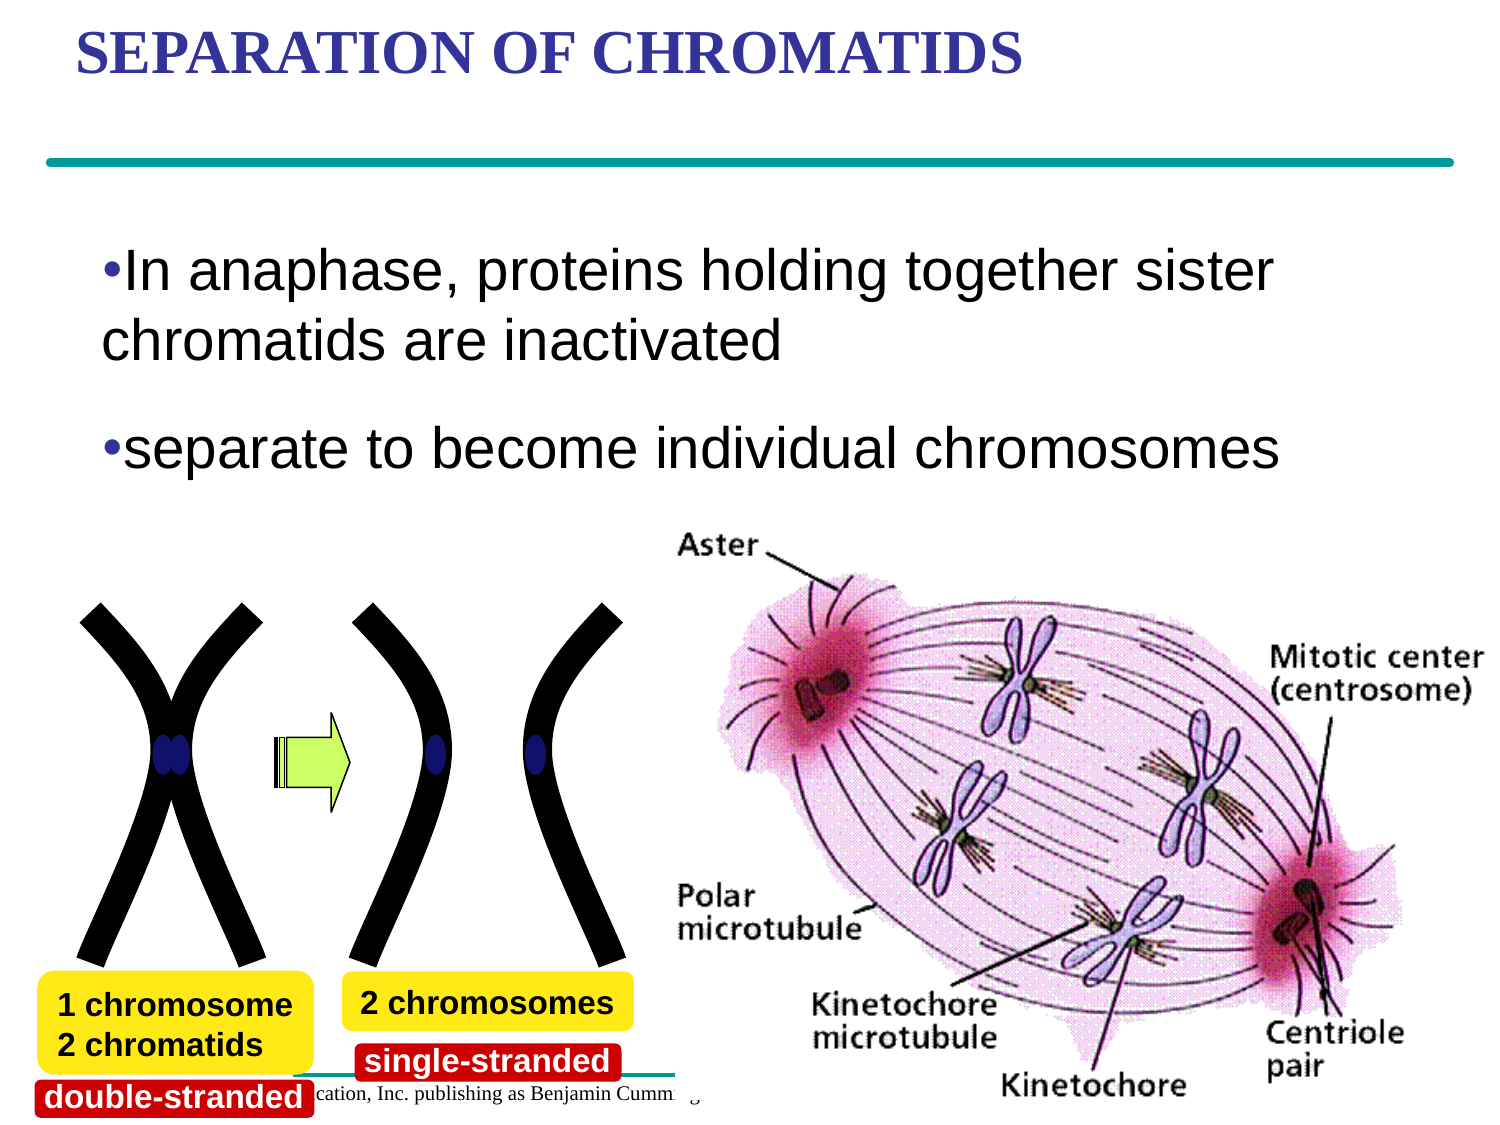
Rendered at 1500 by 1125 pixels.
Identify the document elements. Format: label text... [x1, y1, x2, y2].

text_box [362, 612, 613, 963]
picture [674, 527, 1488, 1101]
text_box [286, 712, 350, 813]
text_box double-stranded [34, 1079, 315, 1118]
text_box 1 chromosome 2 chromatids [37, 970, 315, 1075]
text_box 2 chromosomes [342, 971, 634, 1032]
text_box [274, 737, 278, 788]
list In anaphase, proteins holding together sister chromatids are inactivated separate to become individual chromosomes [86, 224, 1500, 542]
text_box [89, 612, 253, 963]
title Separation of chromatids [50, 12, 1450, 96]
text_box single-stranded [354, 1043, 622, 1082]
text_box [32, 1030, 294, 1125]
text_box [279, 737, 285, 788]
